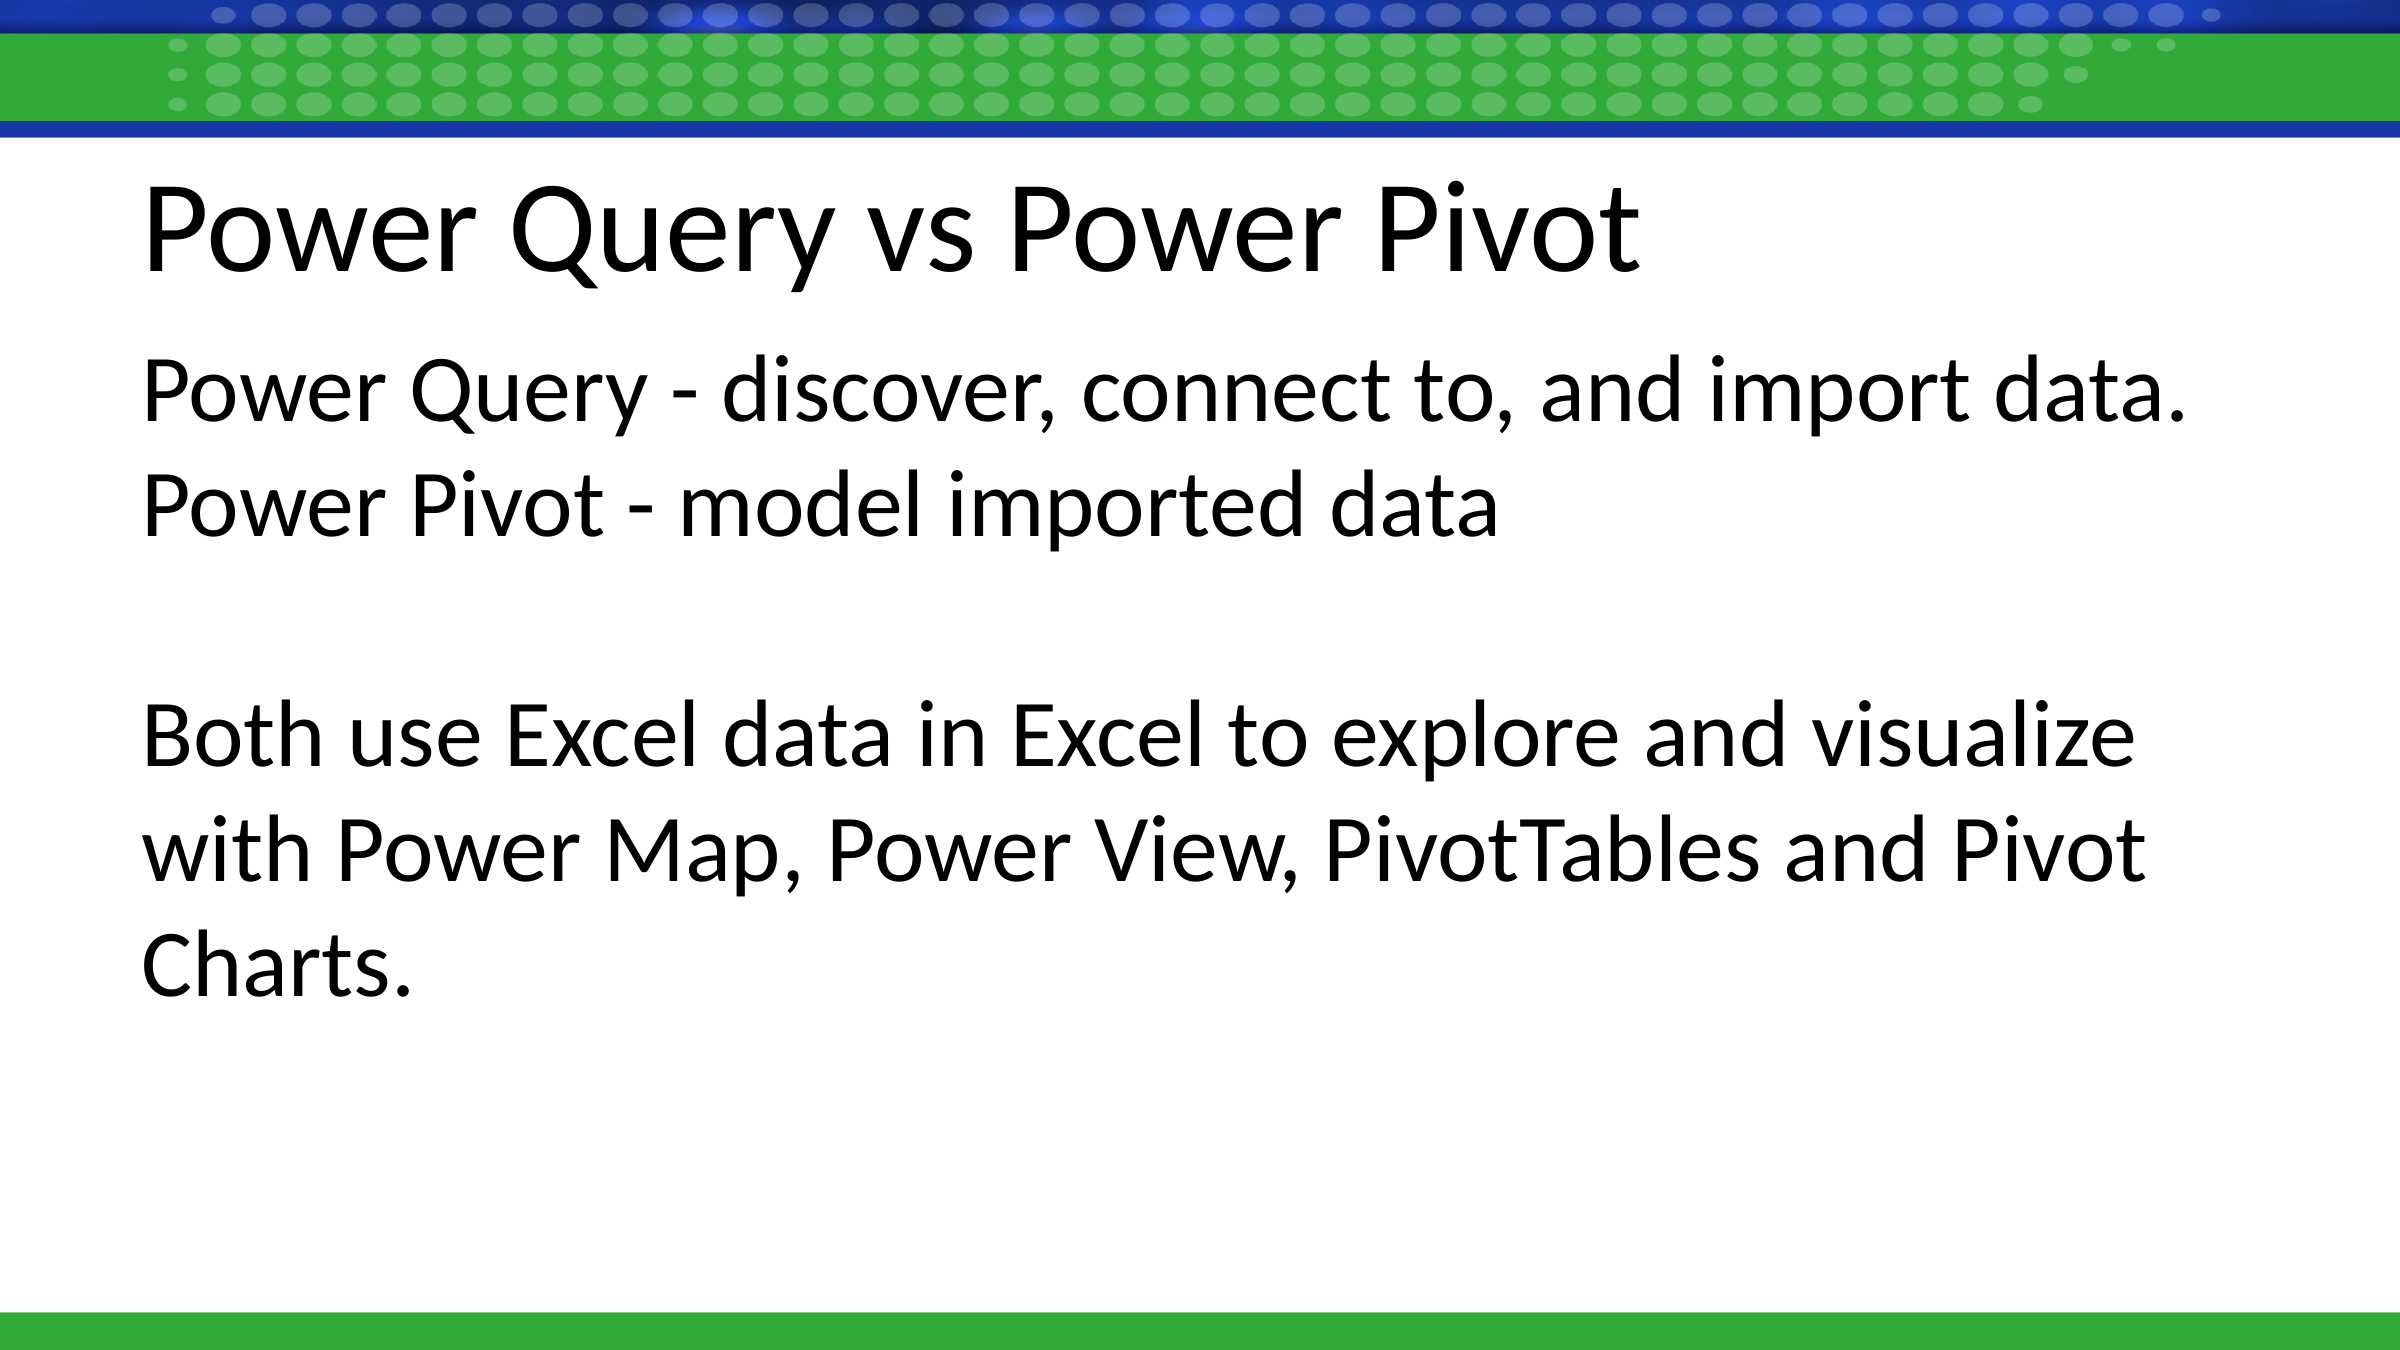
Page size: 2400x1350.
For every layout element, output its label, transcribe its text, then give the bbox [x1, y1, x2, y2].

picture [0, 0, 2400, 121]
list Power Query - discover, connect to, and import data. Power Pivot - model imported data Both use Excel data in Excel to explore and visualize with Power Map, Power View, PivotTables and Pivot Charts. [120, 315, 2280, 1206]
title Power Query vs Power Pivot [120, 150, 2280, 288]
